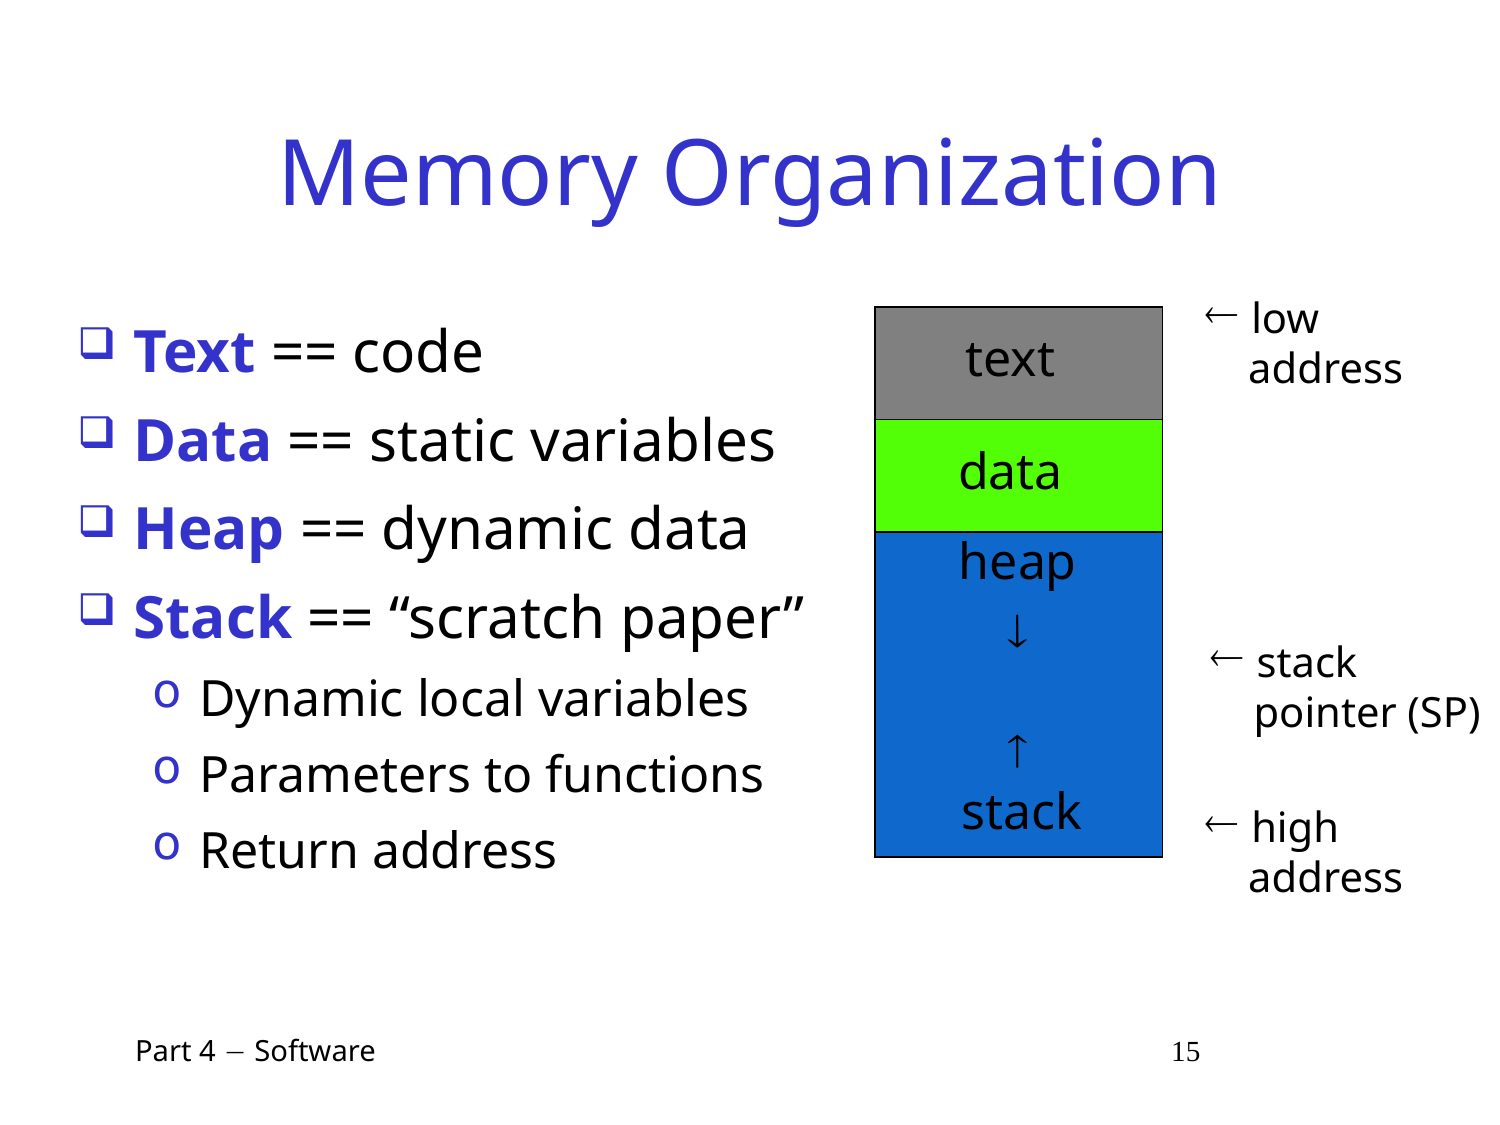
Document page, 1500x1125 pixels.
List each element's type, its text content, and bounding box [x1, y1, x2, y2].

text_box [874, 420, 1163, 532]
text_box high address [1190, 793, 1419, 909]
list Text == code Data == static variables Heap == dynamic data Stack == “scratch paper” Dynamic local variables Parameters to functions Return address [62, 299, 851, 1001]
text_box heap [944, 532, 1092, 597]
footer Part 4  Software 15 [112, 1024, 1401, 1101]
text_box   [992, 591, 1043, 786]
text_box stack [946, 772, 1097, 847]
text_box [874, 532, 1163, 857]
text_box low address [1190, 284, 1419, 400]
title Memory Organization [112, 74, 1388, 263]
text_box stack pointer (SP) [1195, 628, 1496, 744]
text_box text [950, 319, 1071, 395]
text_box data [943, 431, 1078, 507]
text_box [874, 307, 1163, 420]
